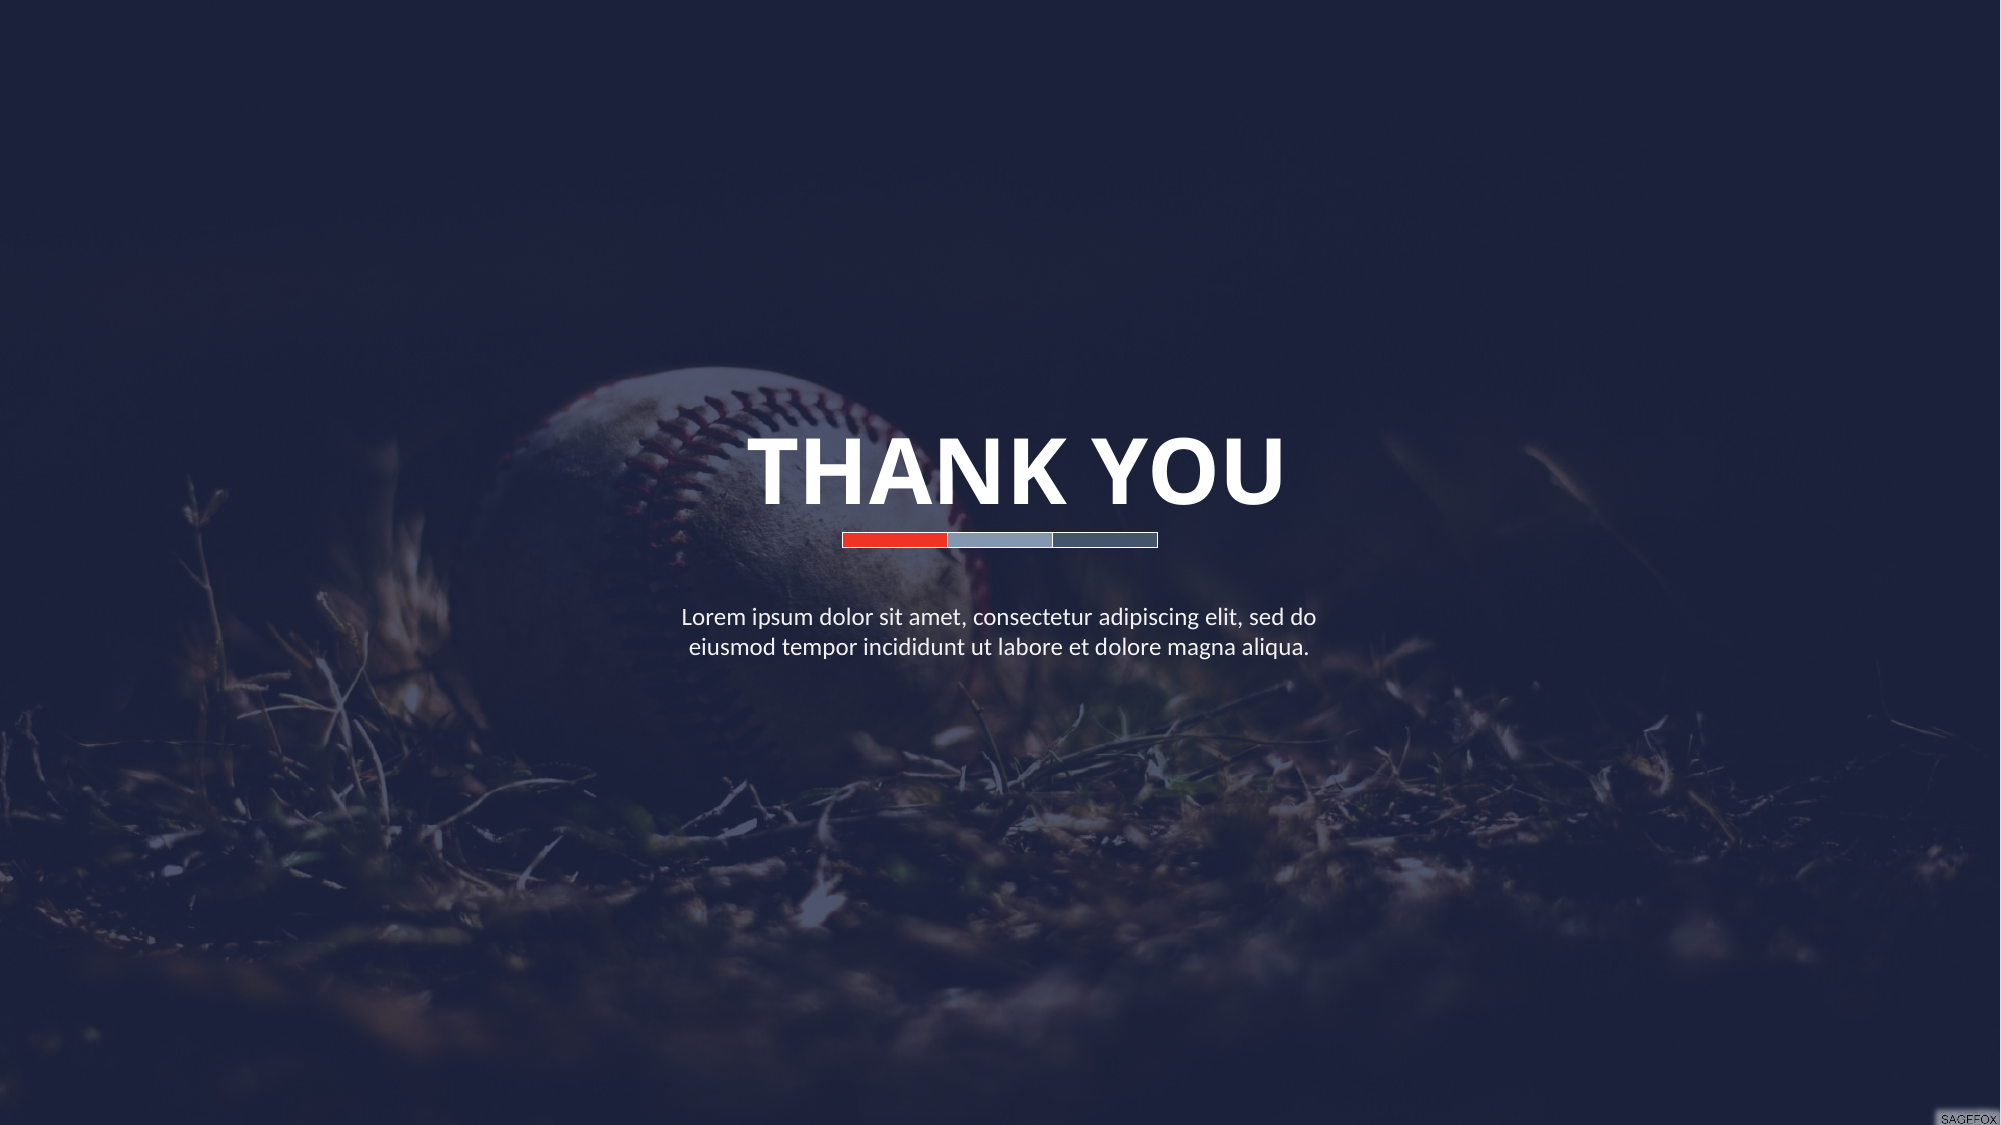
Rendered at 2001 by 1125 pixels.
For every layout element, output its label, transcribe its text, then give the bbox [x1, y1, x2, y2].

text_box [842, 532, 1158, 548]
picture [1938, 1114, 1999, 1125]
text_box THANK YOU [565, 405, 1470, 531]
text_box Lorem ipsum dolor sit amet, consectetur adipiscing elit, sed do eiusmod tempor incididunt ut labore et dolore magna aliqua. [660, 593, 1340, 668]
